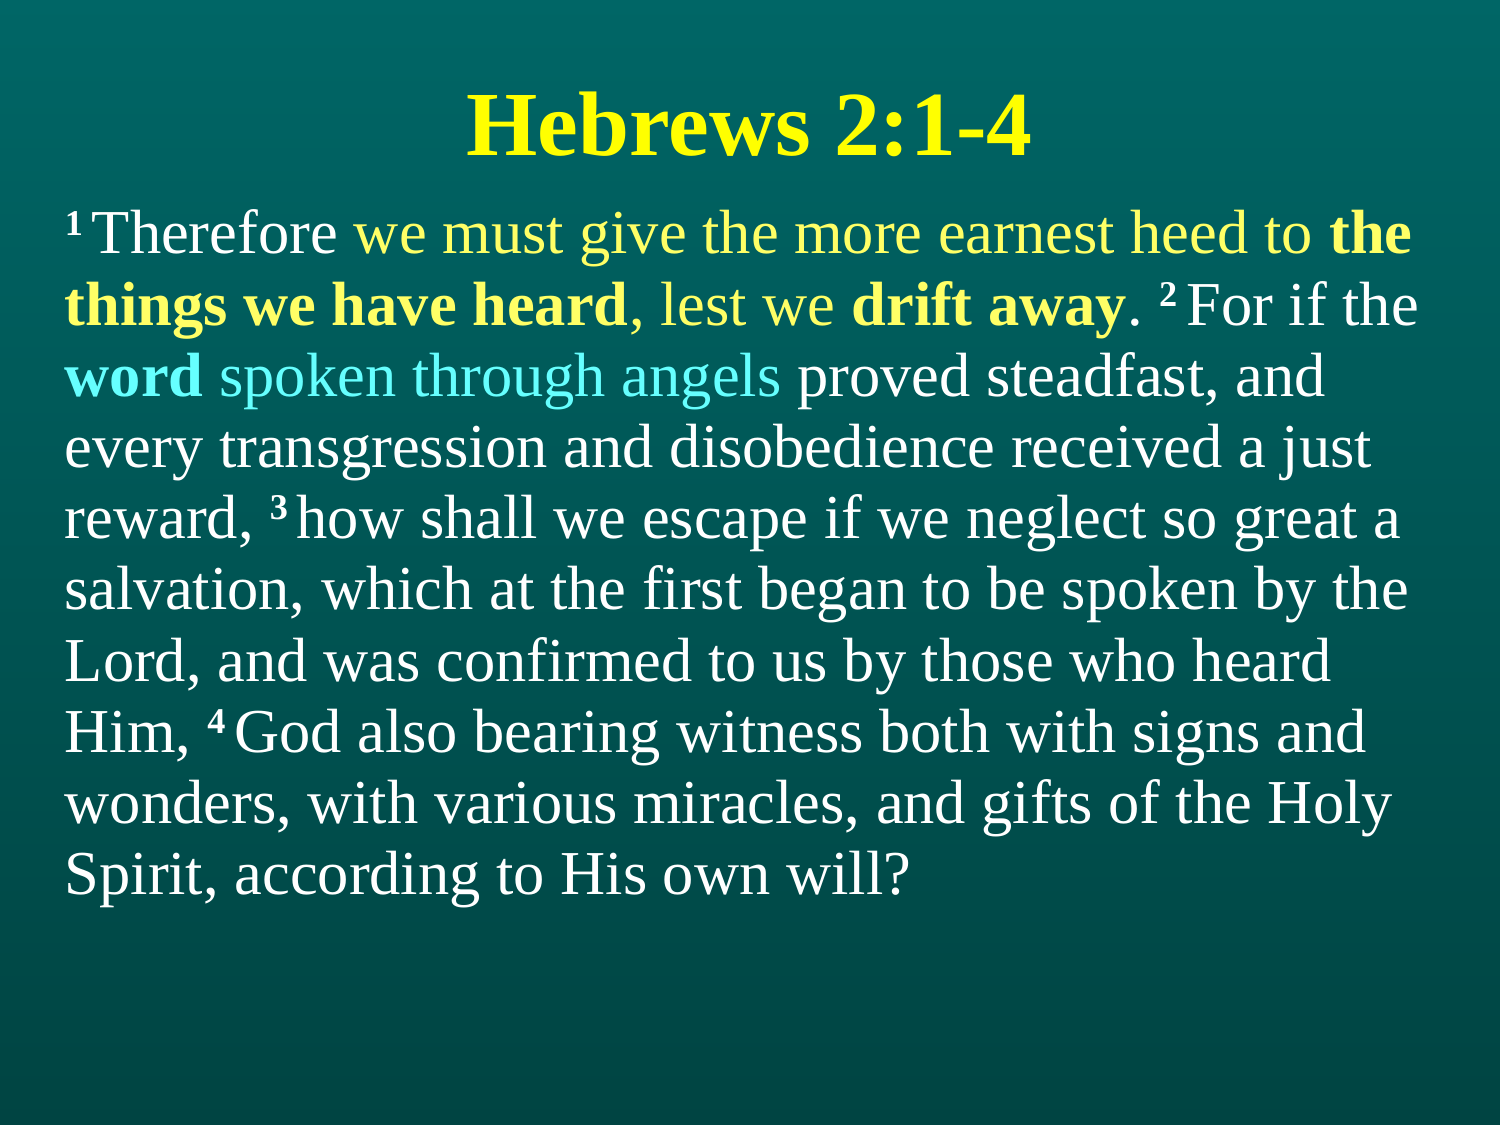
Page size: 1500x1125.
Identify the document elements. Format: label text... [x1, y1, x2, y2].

text_box 1 Therefore we must give the more earnest heed to the things we have heard, lest we drift away. 2 For if the word spoken through angels proved steadfast, and every transgression and disobedience received a just reward, 3 how shall we escape if we neglect so great a salvation, which at the first began to be spoken by the Lord, and was confirmed to us by those who heard Him, 4 God also bearing witness both with signs and wonders, with various miracles, and gifts of the Holy Spirit, according to His own will? [49, 189, 1463, 917]
title Hebrews 2:1-4 [75, 24, 1425, 189]
